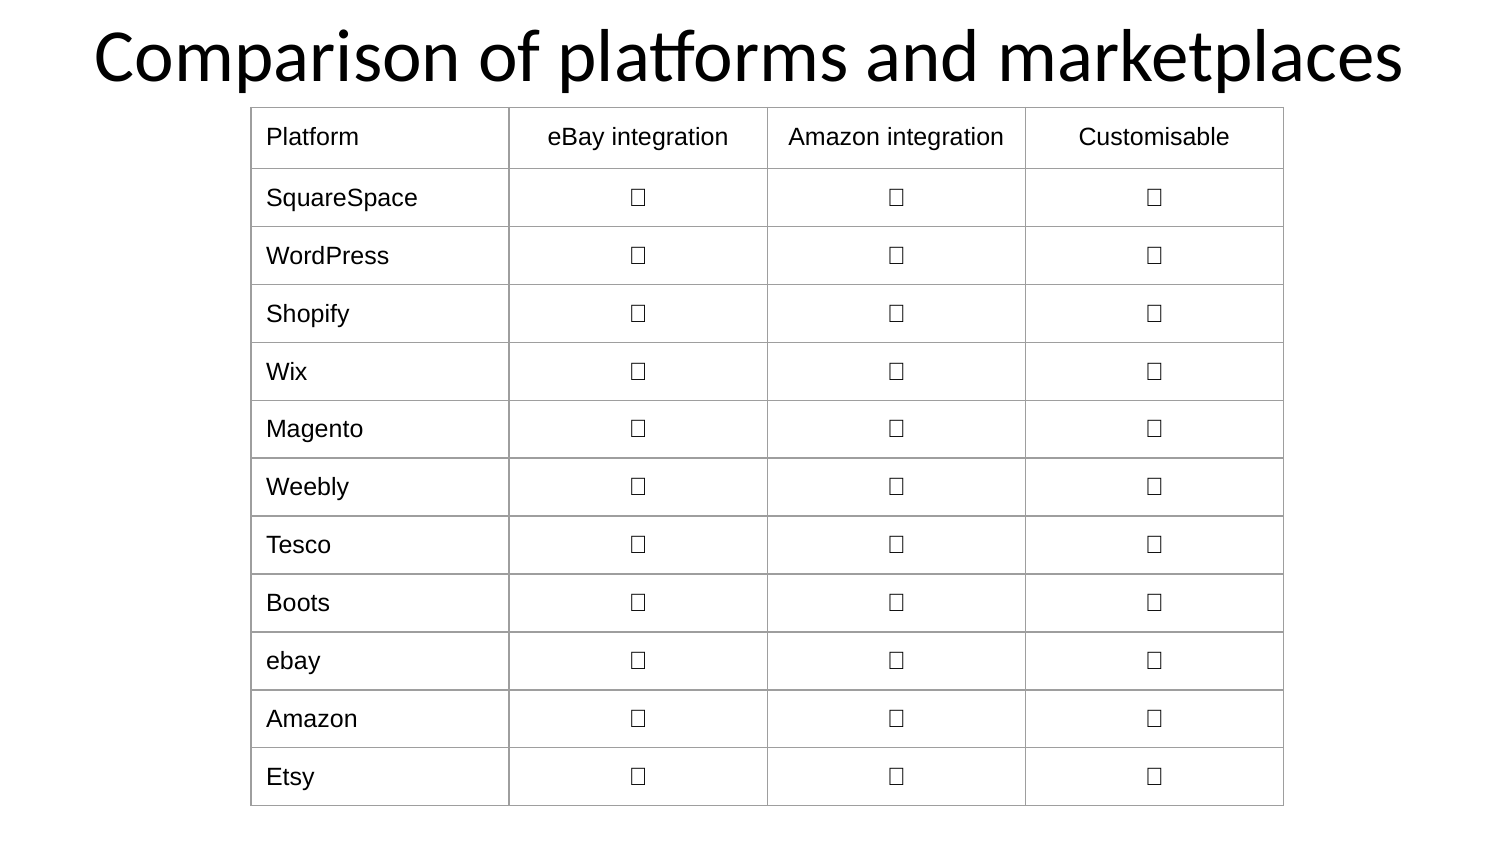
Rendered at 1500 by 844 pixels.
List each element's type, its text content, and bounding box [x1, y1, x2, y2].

table_cell ❌ [510, 343, 767, 400]
table_cell ❌ [768, 517, 1025, 573]
table_cell ❌ [768, 459, 1025, 515]
table_cell ❌ [510, 691, 767, 747]
table_cell ❌ [768, 748, 1025, 805]
table_cell Etsy [252, 748, 508, 805]
table_cell SquareSpace [252, 169, 508, 226]
table_header eBay integration [510, 108, 767, 168]
table_cell ❌ [768, 633, 1025, 689]
table_cell ✅ [1026, 401, 1283, 457]
table_cell ✅ [1026, 169, 1283, 226]
table_cell ✅ [510, 401, 767, 457]
text_box Comparison of platforms and marketplaces [74, 0, 1425, 146]
table_cell ✅ [768, 691, 1025, 747]
table_cell ✅ [1026, 285, 1283, 342]
table_cell ✅ [768, 227, 1025, 284]
table_cell ✅ [768, 169, 1025, 226]
table_cell ❌ [1026, 575, 1283, 631]
table_cell ❌ [510, 517, 767, 573]
table_cell Amazon [252, 691, 508, 747]
table_header Amazon integration [768, 108, 1025, 168]
table_cell ❌ [1026, 748, 1283, 805]
table_cell ✅ [510, 285, 767, 342]
table_cell ✅ [510, 227, 767, 284]
table_cell Wix [252, 343, 508, 400]
table_cell Magento [252, 401, 508, 457]
table_cell ✅ [1026, 227, 1283, 284]
table_cell WordPress [252, 227, 508, 284]
table_header Customisable [1026, 108, 1283, 168]
table_cell Tesco [252, 517, 508, 573]
table_cell ✅ [510, 169, 767, 226]
table_cell ❌ [1026, 517, 1283, 573]
table_cell ❌ [510, 748, 767, 805]
table_cell ❌ [768, 343, 1025, 400]
table_cell ❌ [768, 575, 1025, 631]
table_cell Boots [252, 575, 508, 631]
table_cell ✅ [768, 401, 1025, 457]
table_cell ✅ [768, 285, 1025, 342]
table_cell Weebly [252, 459, 508, 515]
table_cell ❌ [1026, 691, 1283, 747]
table_cell ebay [252, 633, 508, 689]
table_cell ✅ [1026, 459, 1283, 515]
table_cell ✅ [510, 633, 767, 689]
table_cell ❌ [1026, 633, 1283, 689]
table_cell ❌ [510, 459, 767, 515]
table_cell ✅ [1026, 343, 1283, 400]
table_cell Shopify [252, 285, 508, 342]
table_cell ❌ [510, 575, 767, 631]
table_header Platform [252, 108, 508, 168]
